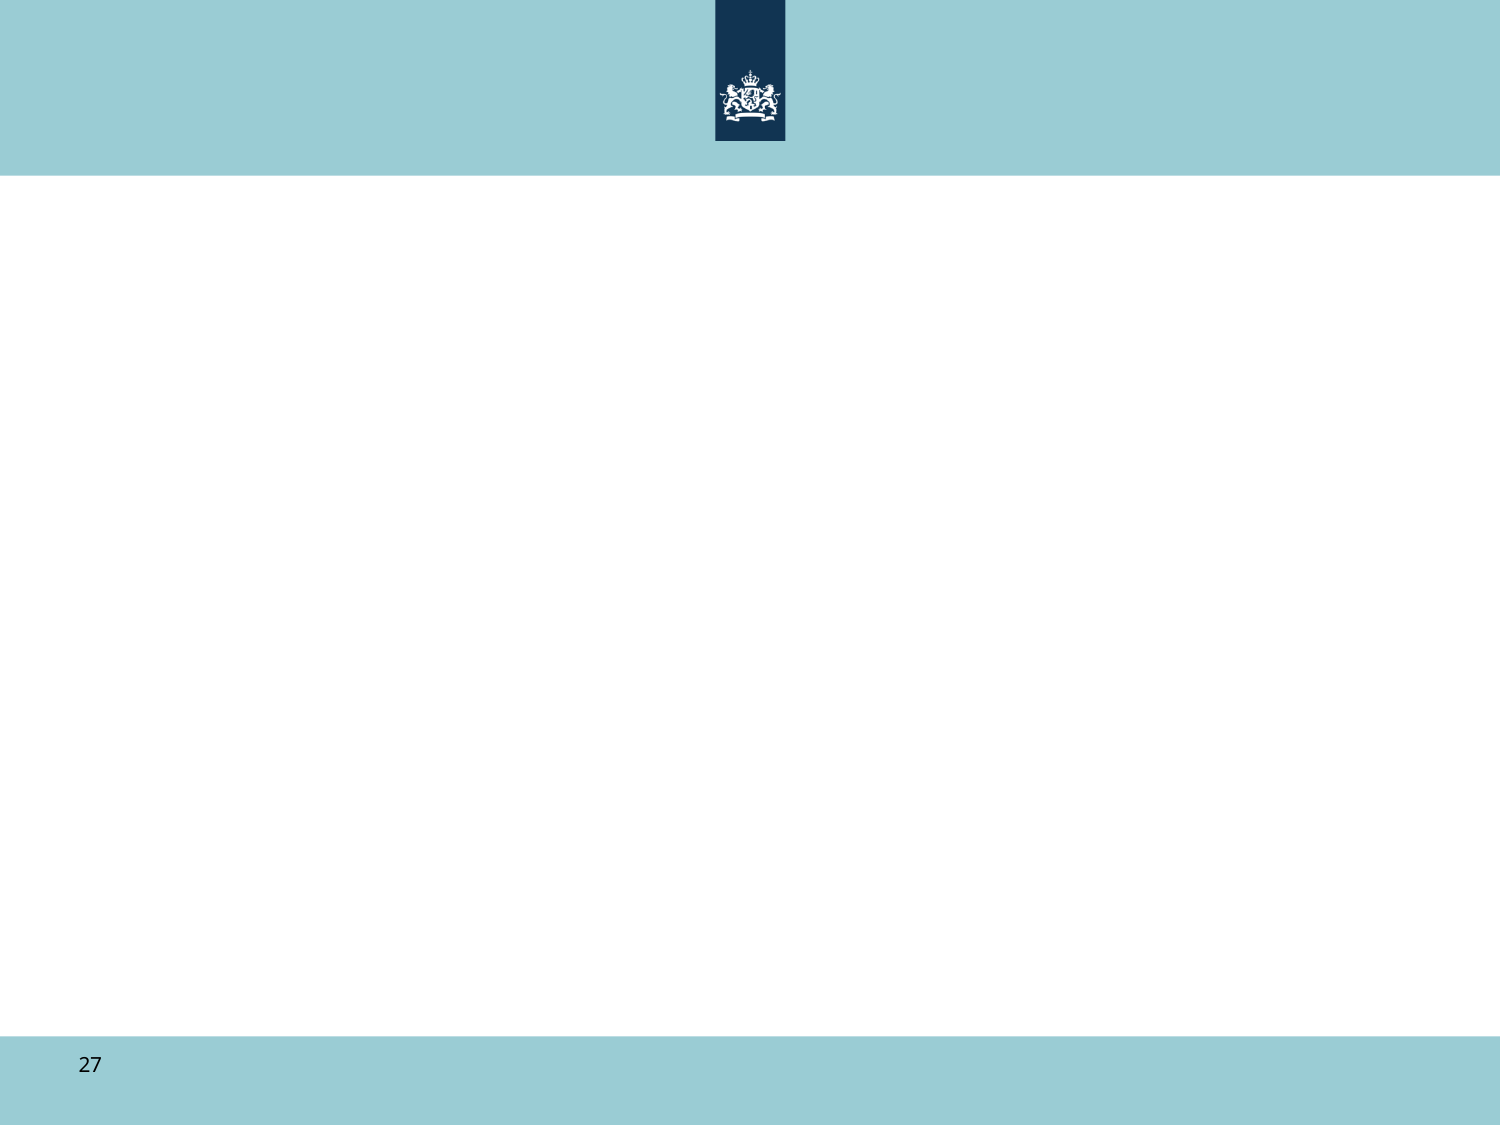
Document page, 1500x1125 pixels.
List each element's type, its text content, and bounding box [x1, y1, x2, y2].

slide_number 27 [63, 1043, 181, 1104]
picture [0, 0, 1500, 141]
